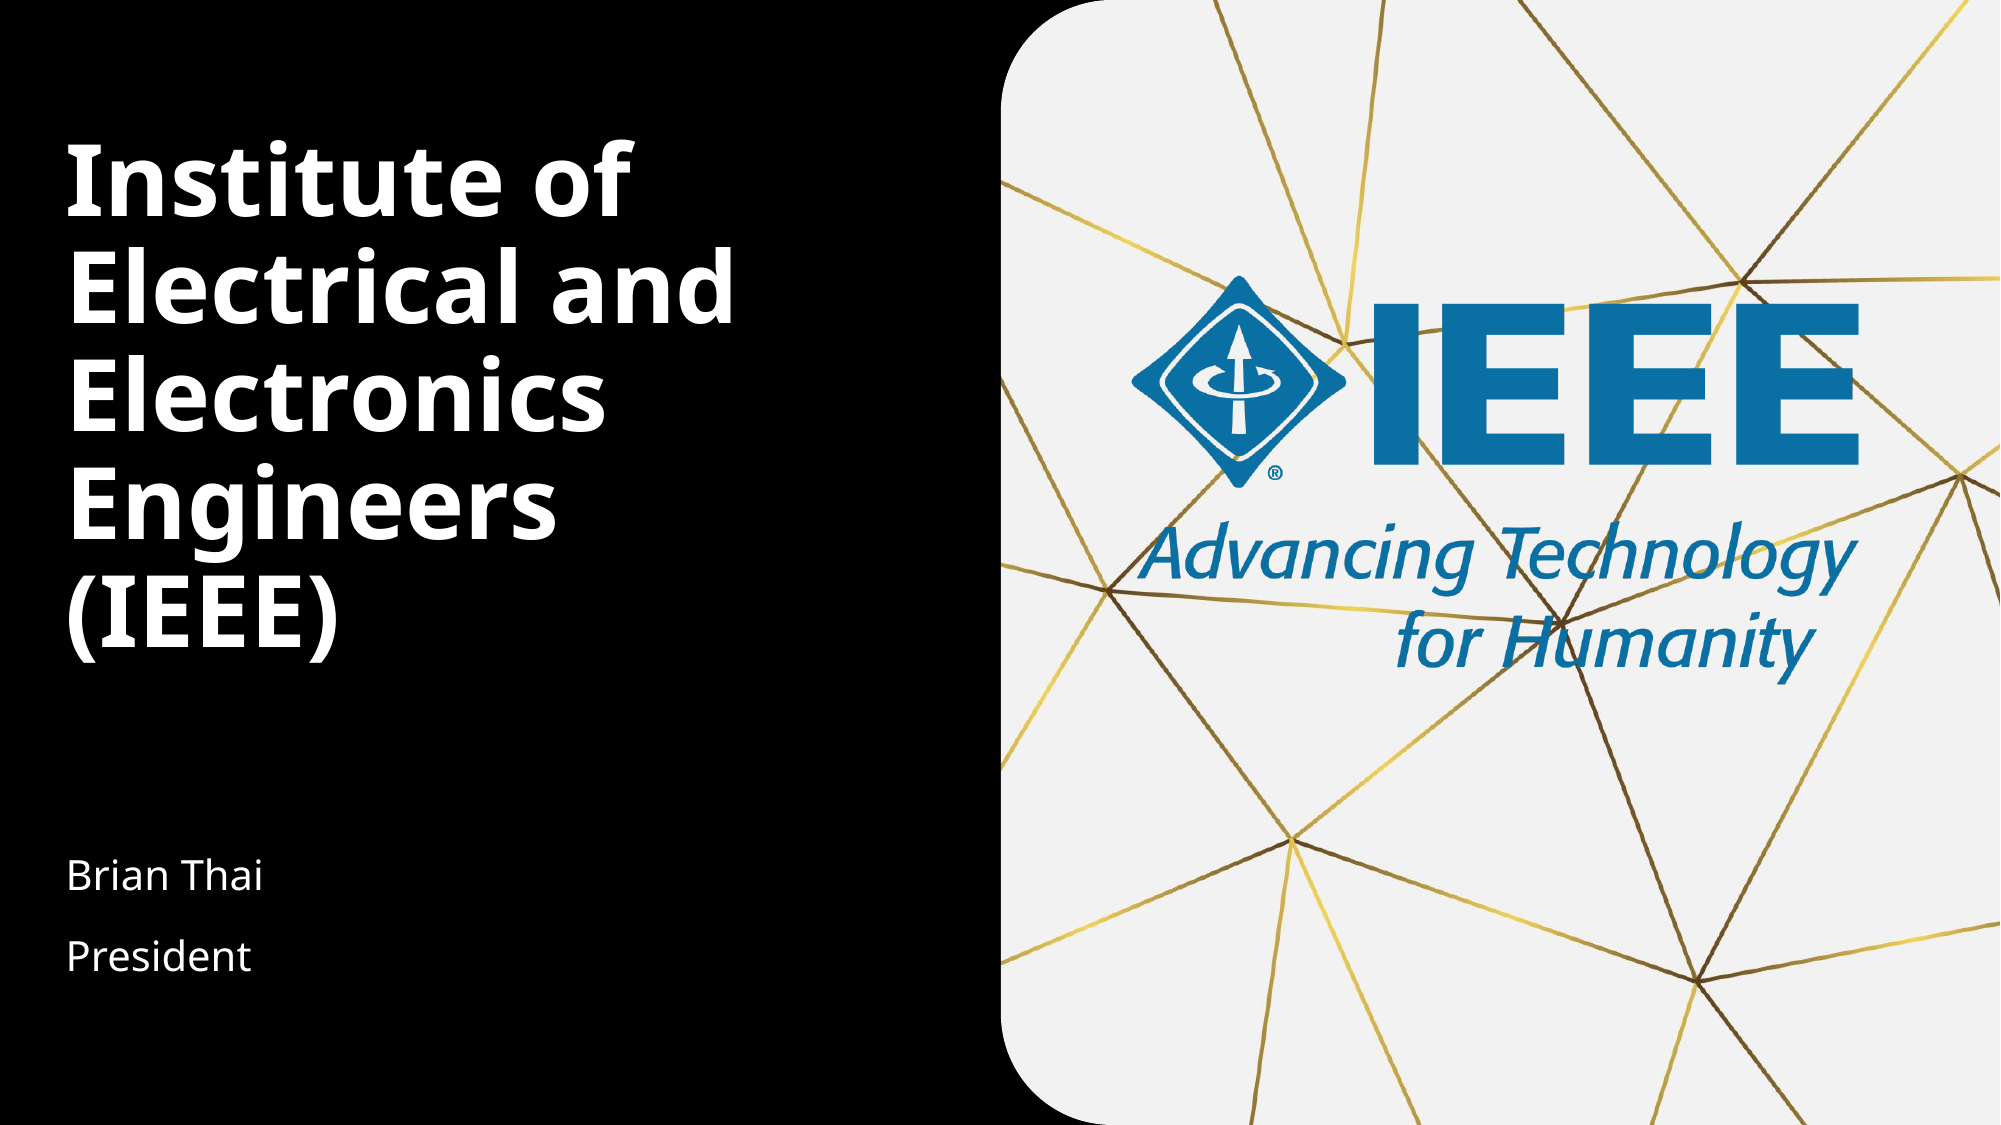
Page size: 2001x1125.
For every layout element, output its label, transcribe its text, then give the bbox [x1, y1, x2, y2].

title Institute of Electrical and Electronics Engineers (IEEE) [50, 122, 838, 707]
text_box [0, 0, 1000, 1125]
picture [1000, 0, 2000, 1125]
subtitle Brian Thai President [50, 740, 709, 988]
